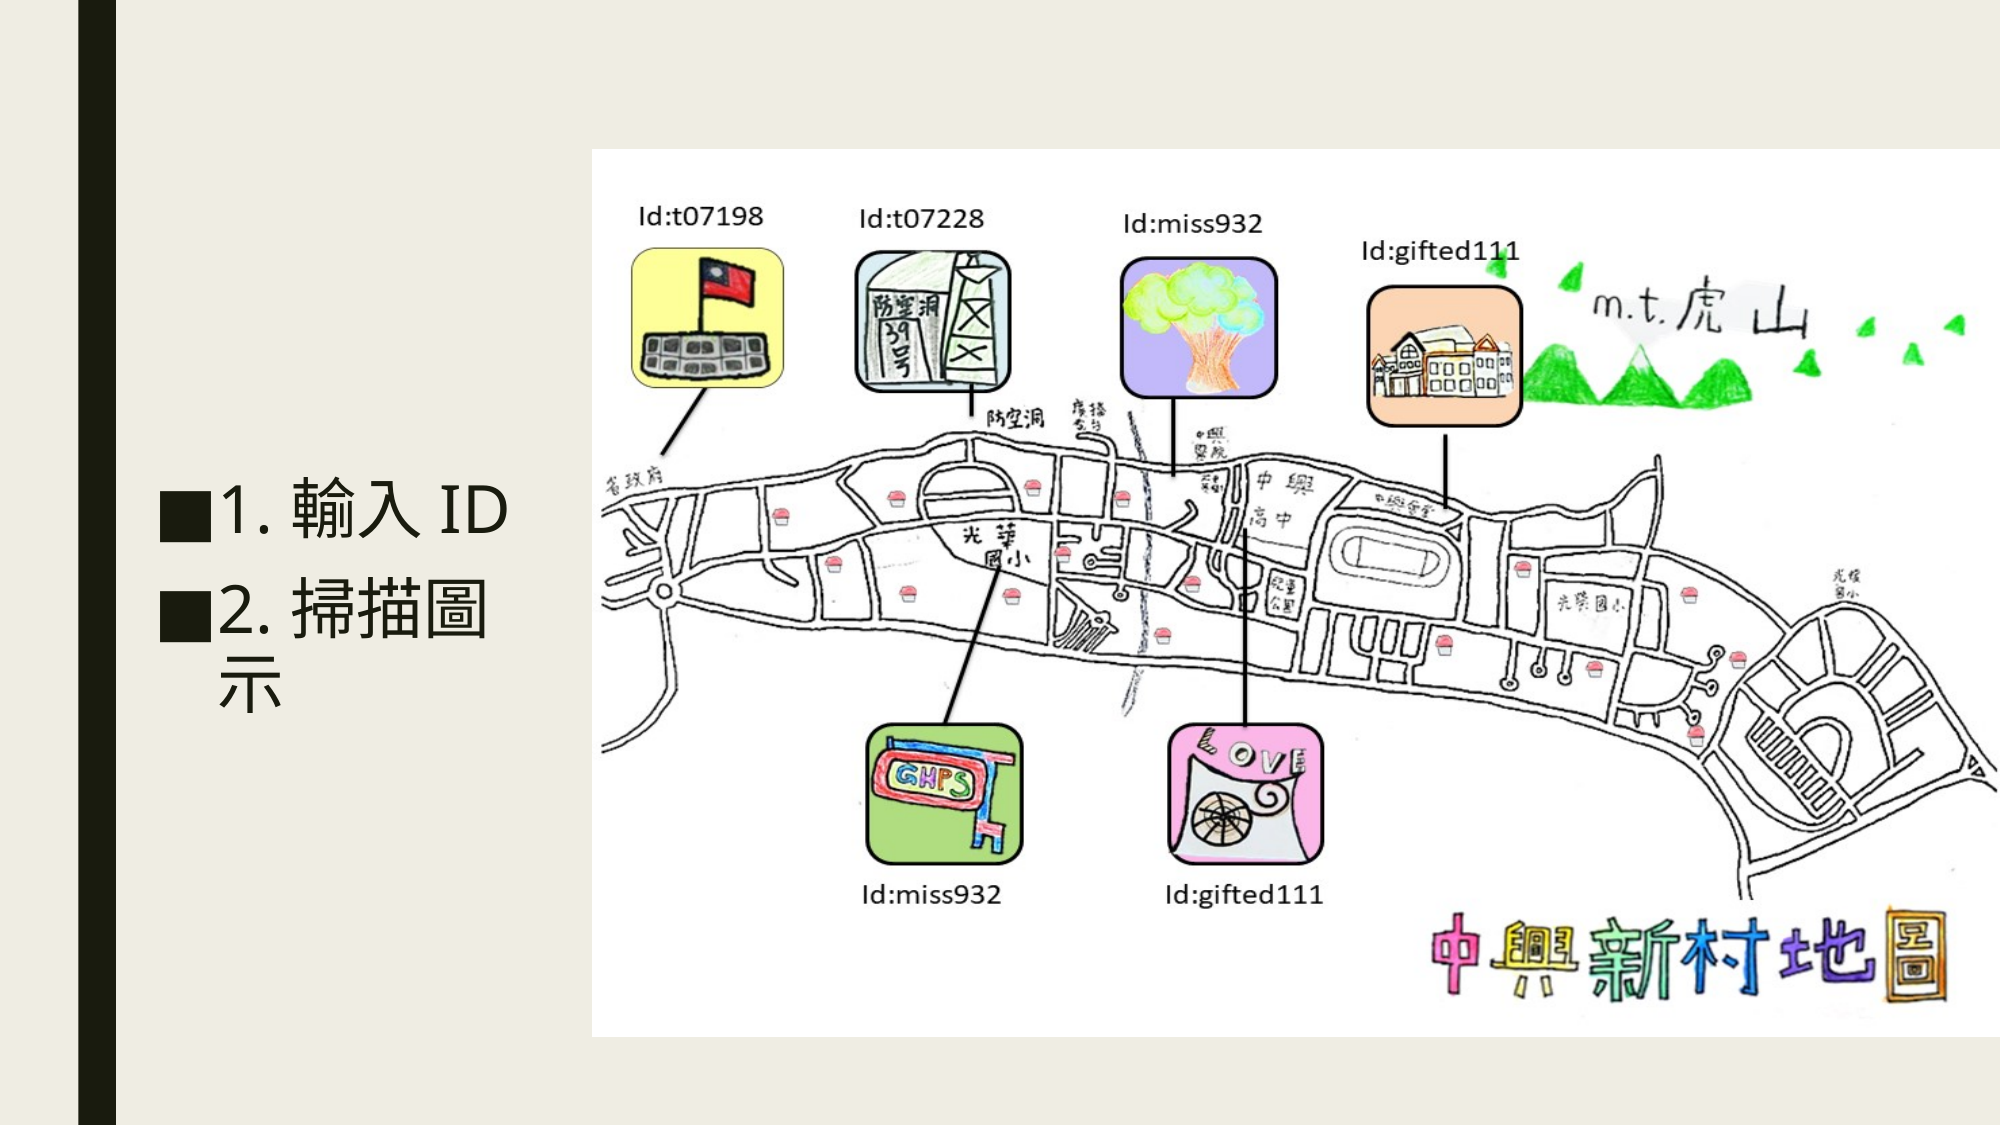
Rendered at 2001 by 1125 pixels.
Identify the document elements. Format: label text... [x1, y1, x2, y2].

text_box 1.輸入ID 2.掃描圖示 [140, 466, 570, 732]
picture [592, 149, 2000, 1037]
